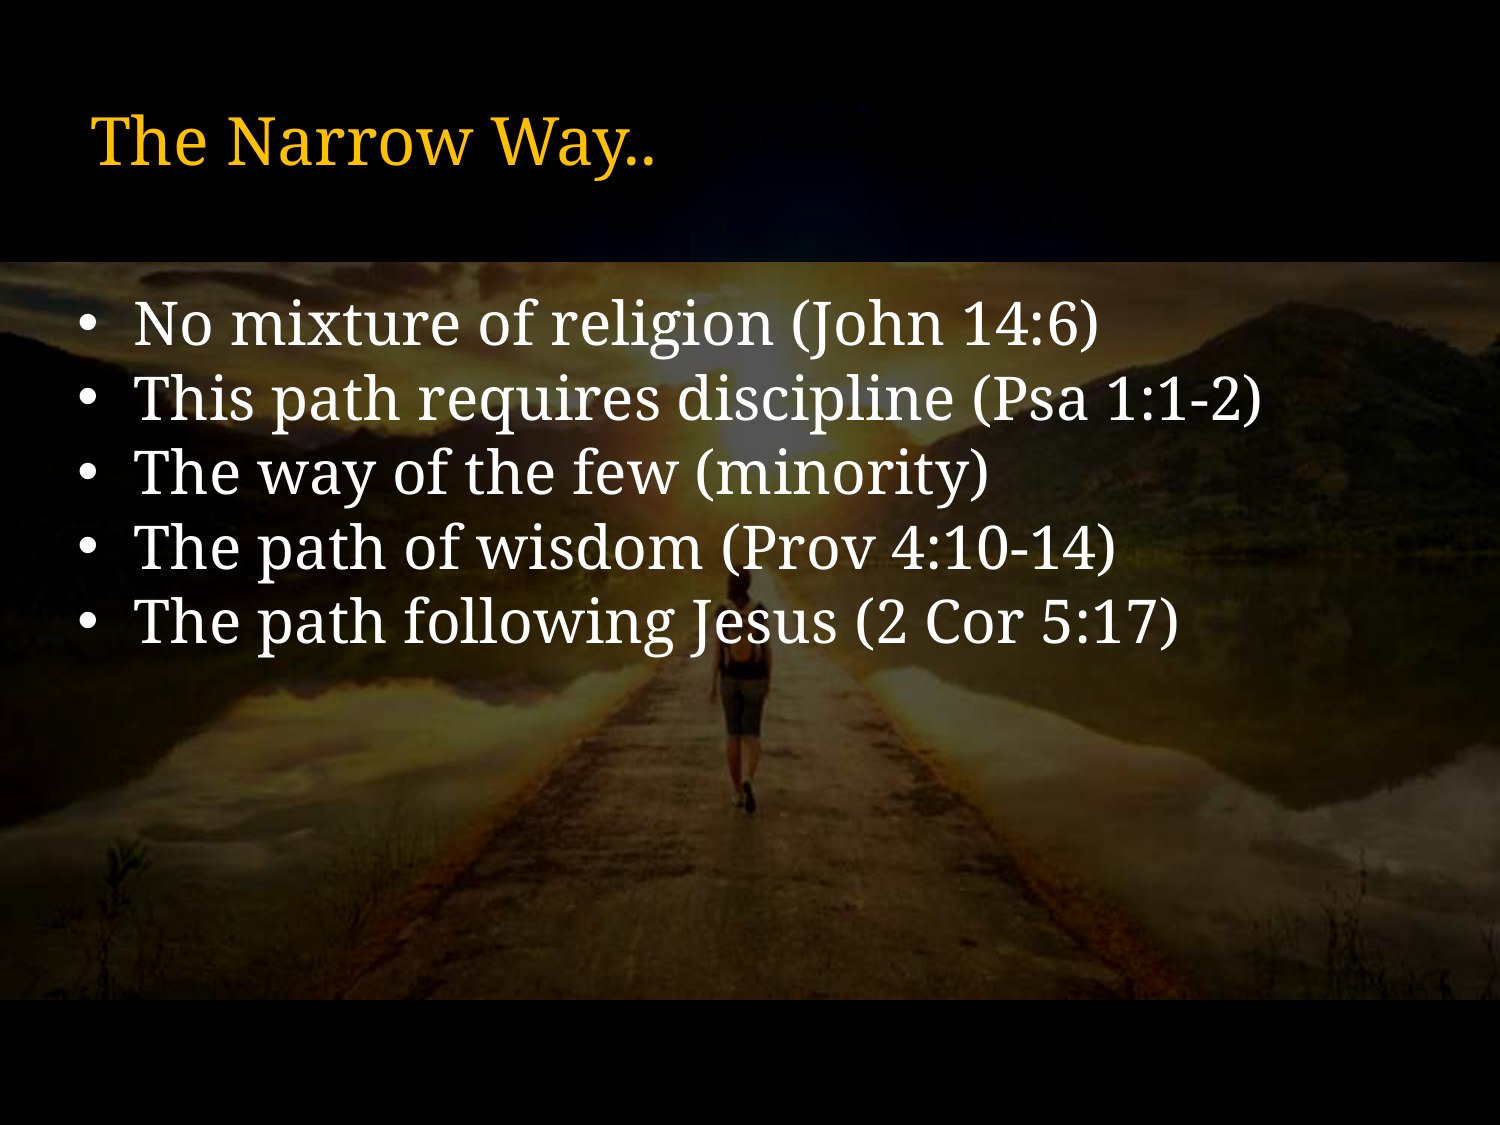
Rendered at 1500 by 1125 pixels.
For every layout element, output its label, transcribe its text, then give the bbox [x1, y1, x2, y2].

list No mixture of religion (John 14:6) This path requires discipline (Psa 1:1-2) The way of the few (minority) The path of wisdom (Prov 4:10-14) The path following Jesus (2 Cor 5:17) [62, 287, 1450, 988]
title The Narrow Way.. [75, 45, 925, 233]
picture [0, 262, 1500, 1000]
